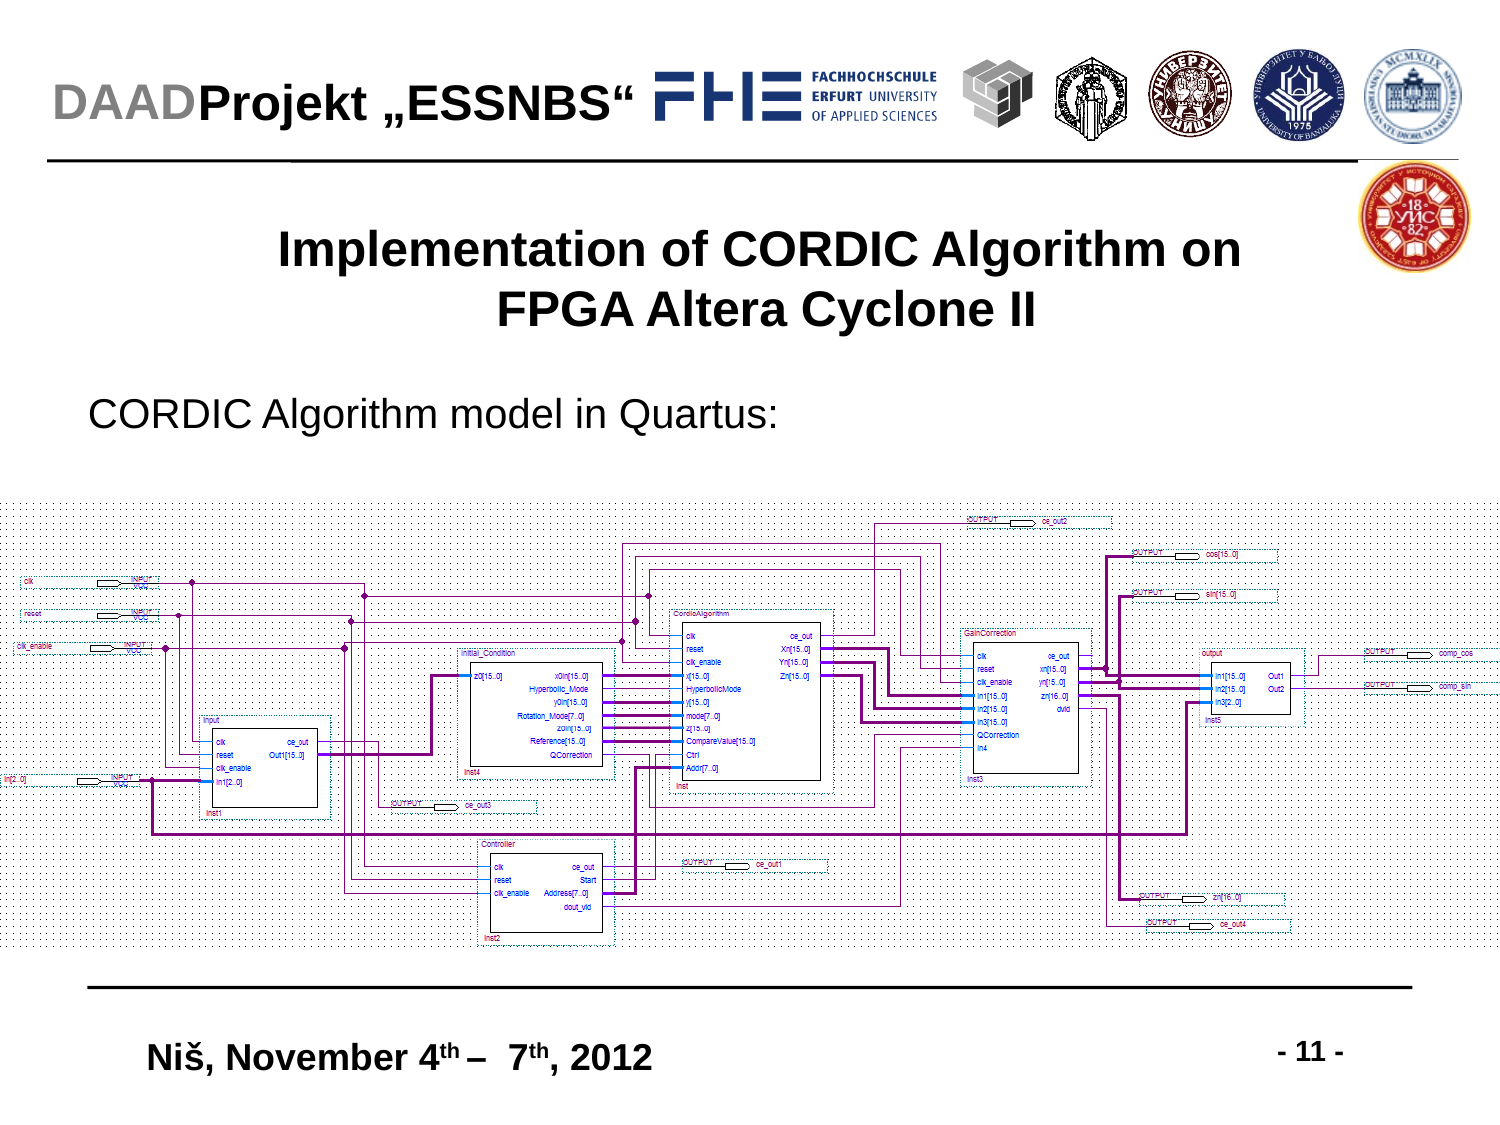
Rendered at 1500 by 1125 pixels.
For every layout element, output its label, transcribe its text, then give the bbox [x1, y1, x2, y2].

picture [1252, 48, 1345, 142]
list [1358, 160, 1471, 273]
picture [655, 71, 937, 122]
text_box Implementation of CORDIC Algorithm on FPGA Altera Cyclone II CORDIC Algorithm model in Quartus: [73, 209, 1461, 500]
picture [0, 502, 1500, 952]
picture [1145, 48, 1236, 142]
picture [1051, 48, 1131, 143]
picture [1364, 49, 1462, 144]
